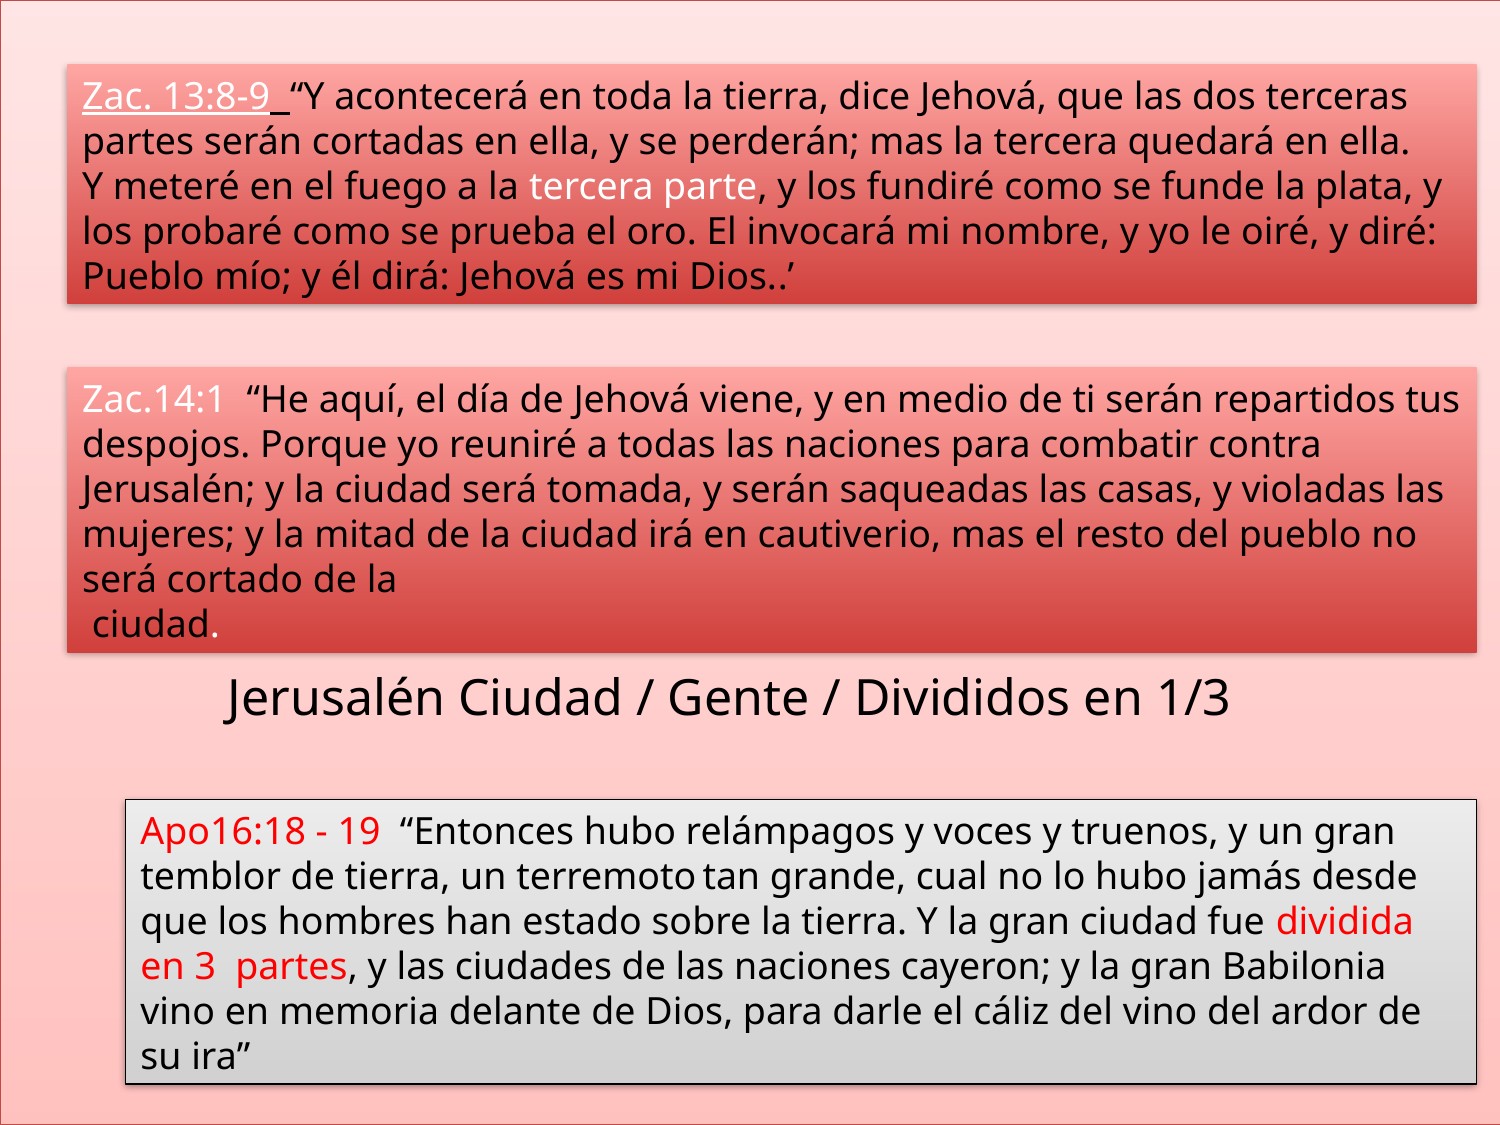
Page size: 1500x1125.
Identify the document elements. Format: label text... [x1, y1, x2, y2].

text_box Jerusalén Ciudad / Gente / Divididos en 1/3 [183, 658, 1277, 734]
text_box Zac.14:1 “He aquí, el día de Jehová viene, y en medio de ti serán repartidos tus despojos. Porque yo reuniré a todas las naciones para combatir contra Jerusalén; y la ciudad será tomada, y serán saqueadas las casas, y violadas las mujeres; y la mitad de la ciudad irá en cautiverio, mas el resto del pueblo no será cortado de la ciudad. [67, 367, 1477, 653]
text_box [0, 0, 1500, 1125]
text_box Zac. 13:8-9 “Y acontecerá en toda la tierra, dice Jehová, que las dos terceras partes serán cortadas en ella, y se perderán; mas la tercera quedará en ella. Y meteré en el fuego a la tercera parte, y los fundiré como se funde la plata, y los probaré como se prueba el oro. El invocará mi nombre, y yo le oiré, y diré: Pueblo mío; y él dirá: Jehová es mi Dios..’ [67, 64, 1477, 304]
text_box Apo16:18 - 19 “Entonces hubo relámpagos y voces y truenos, y un gran temblor de tierra, un terremoto tan grande, cual no lo hubo jamás desde que los hombres han estado sobre la tierra. Y la gran ciudad fue dividida en 3 partes, y las ciudades de las naciones cayeron; y la gran Babilonia vino en memoria delante de Dios, para darle el cáliz del vino del ardor de su ira” [125, 799, 1477, 1085]
